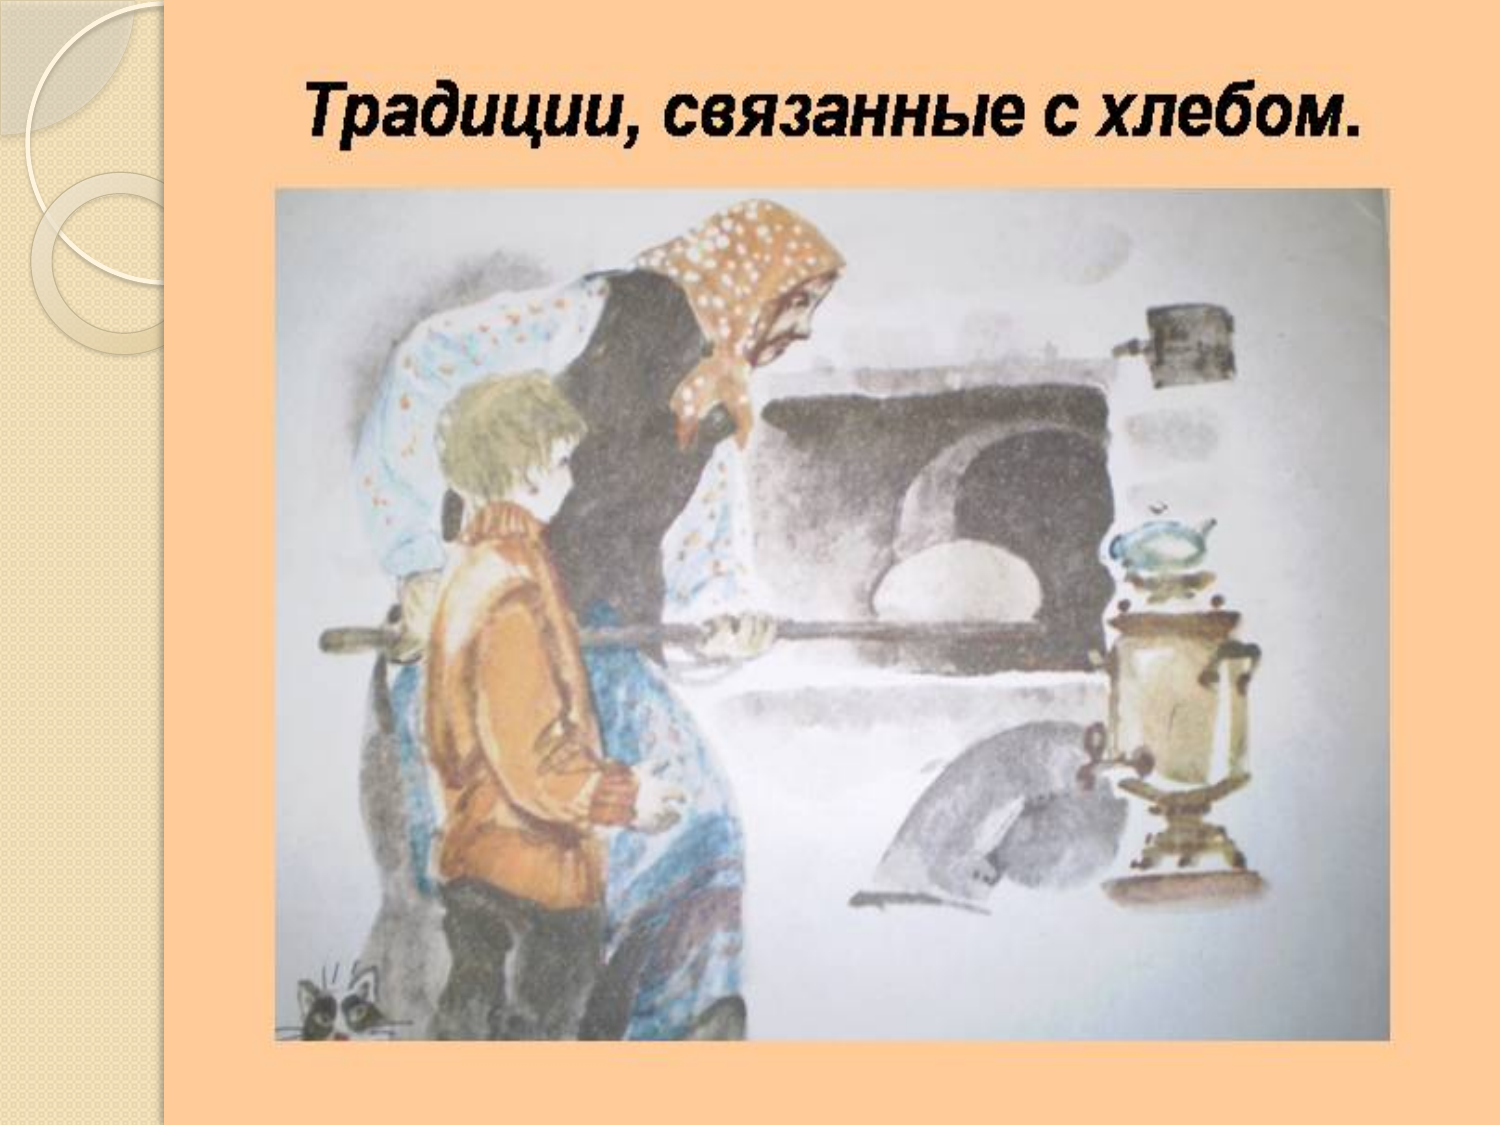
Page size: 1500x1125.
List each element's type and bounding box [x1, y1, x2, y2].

list [163, 0, 1500, 1125]
